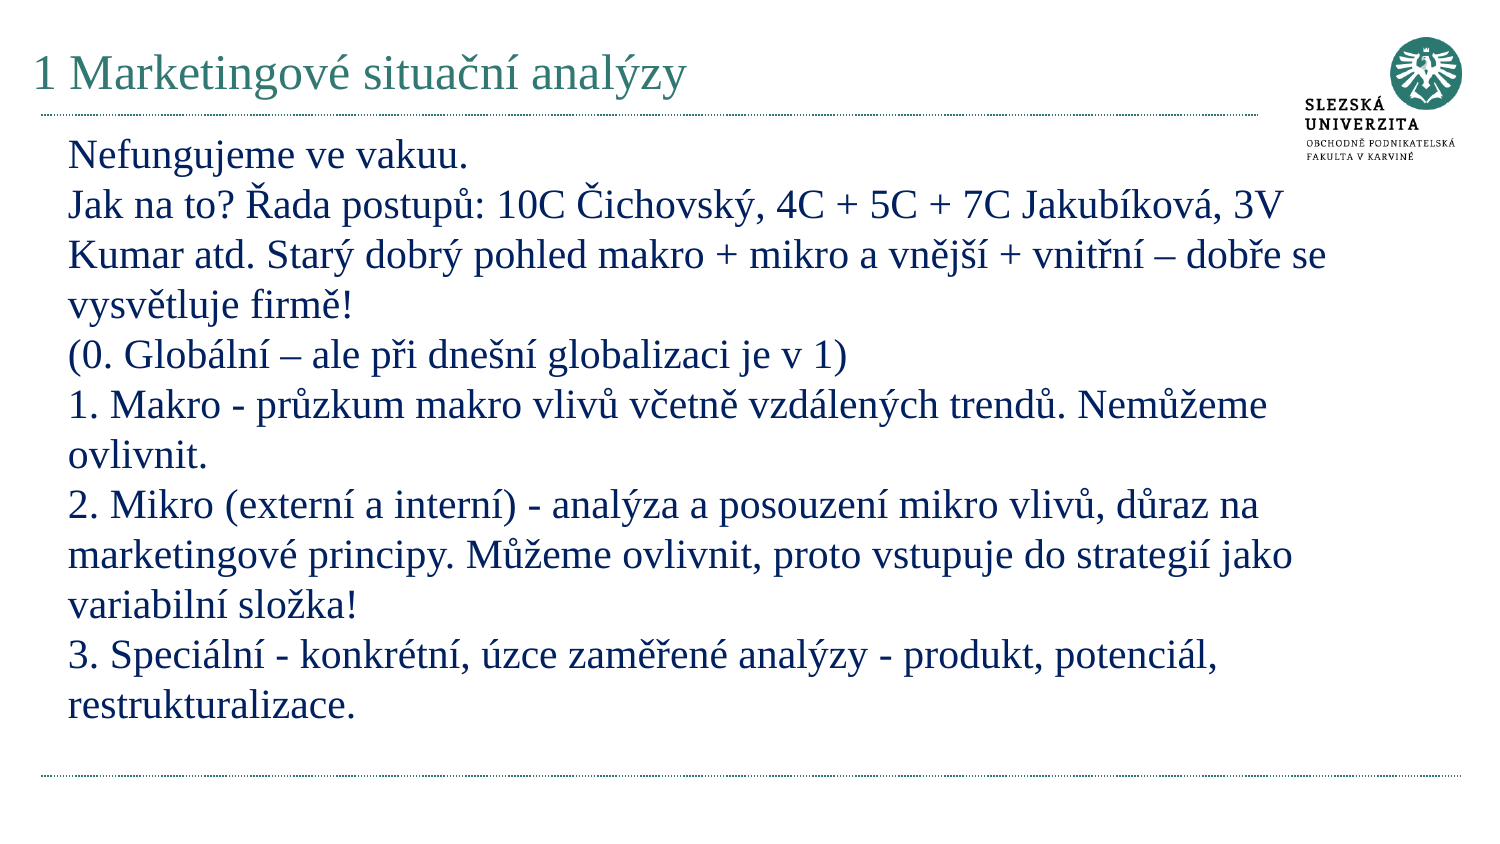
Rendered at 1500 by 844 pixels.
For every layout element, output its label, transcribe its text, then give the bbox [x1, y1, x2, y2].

picture [1305, 37, 1462, 160]
list Nefungujeme ve vakuu. Jak na to? Řada postupů: 10C Čichovský, 4C + 5C + 7C Jakubíková, 3V Kumar atd. Starý dobrý pohled makro + mikro a vnější + vnitřní – dobře se vysvětluje firmě! (0. Globální – ale při dnešní globalizaci je v 1) 1. Makro - průzkum makro vlivů včetně vzdálených trendů. Nemůžeme ovlivnit. 2. Mikro (externí a interní) - analýza a posouzení mikro vlivů, důraz na marketingové principy. Můžeme ovlivnit, proto vstupuje do strategií jako variabilní složka! 3. Speciální - konkrétní, úzce zaměřené analýzy - produkt, potenciál, restrukturalizace. [53, 118, 1412, 616]
title 1 Marketingové situační analýzy [17, 32, 1353, 116]
